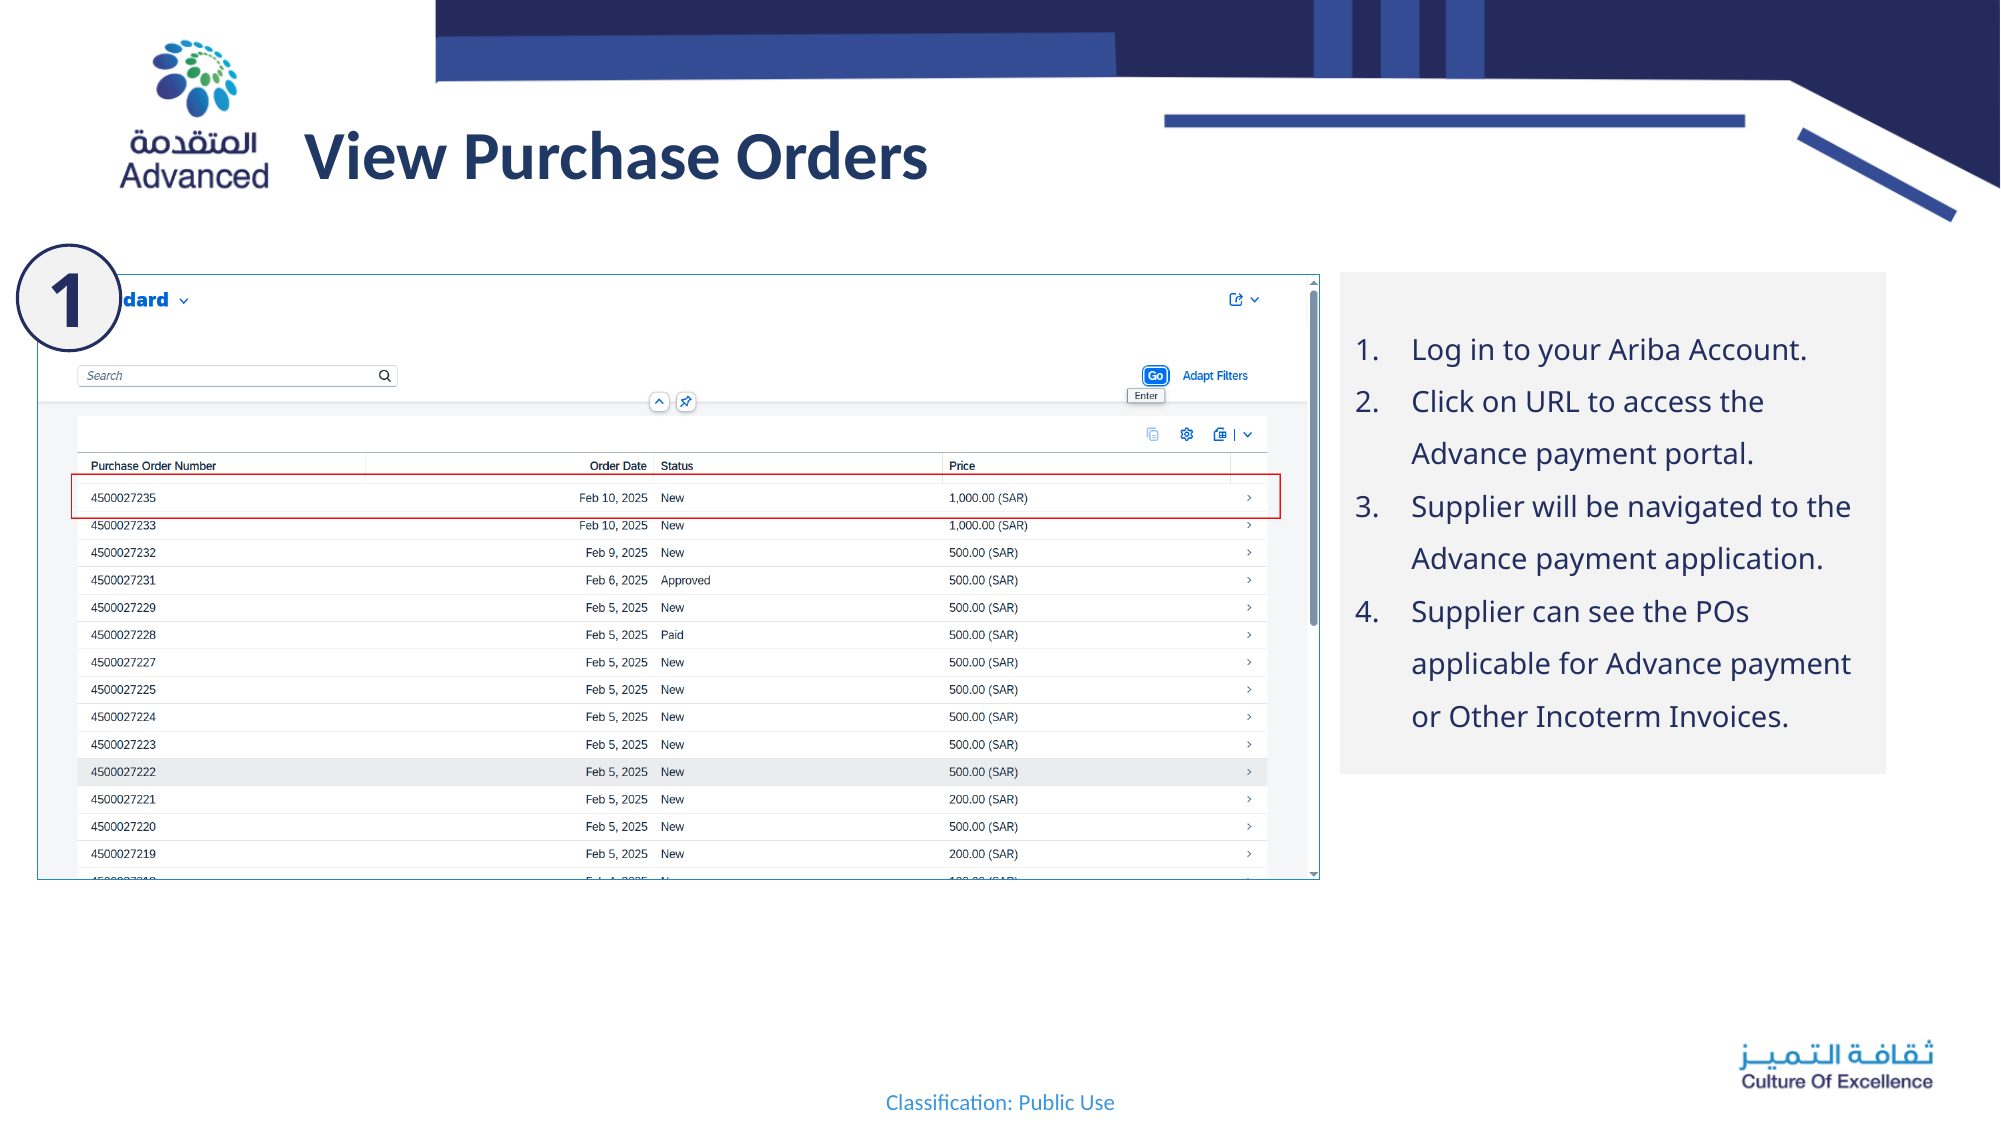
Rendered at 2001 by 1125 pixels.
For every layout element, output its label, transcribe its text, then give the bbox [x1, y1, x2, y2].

text_box 1 [15, 243, 117, 342]
text_box View Purchase Orders [289, 170, 1421, 228]
picture [0, 0, 2001, 1125]
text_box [1339, 271, 1887, 775]
